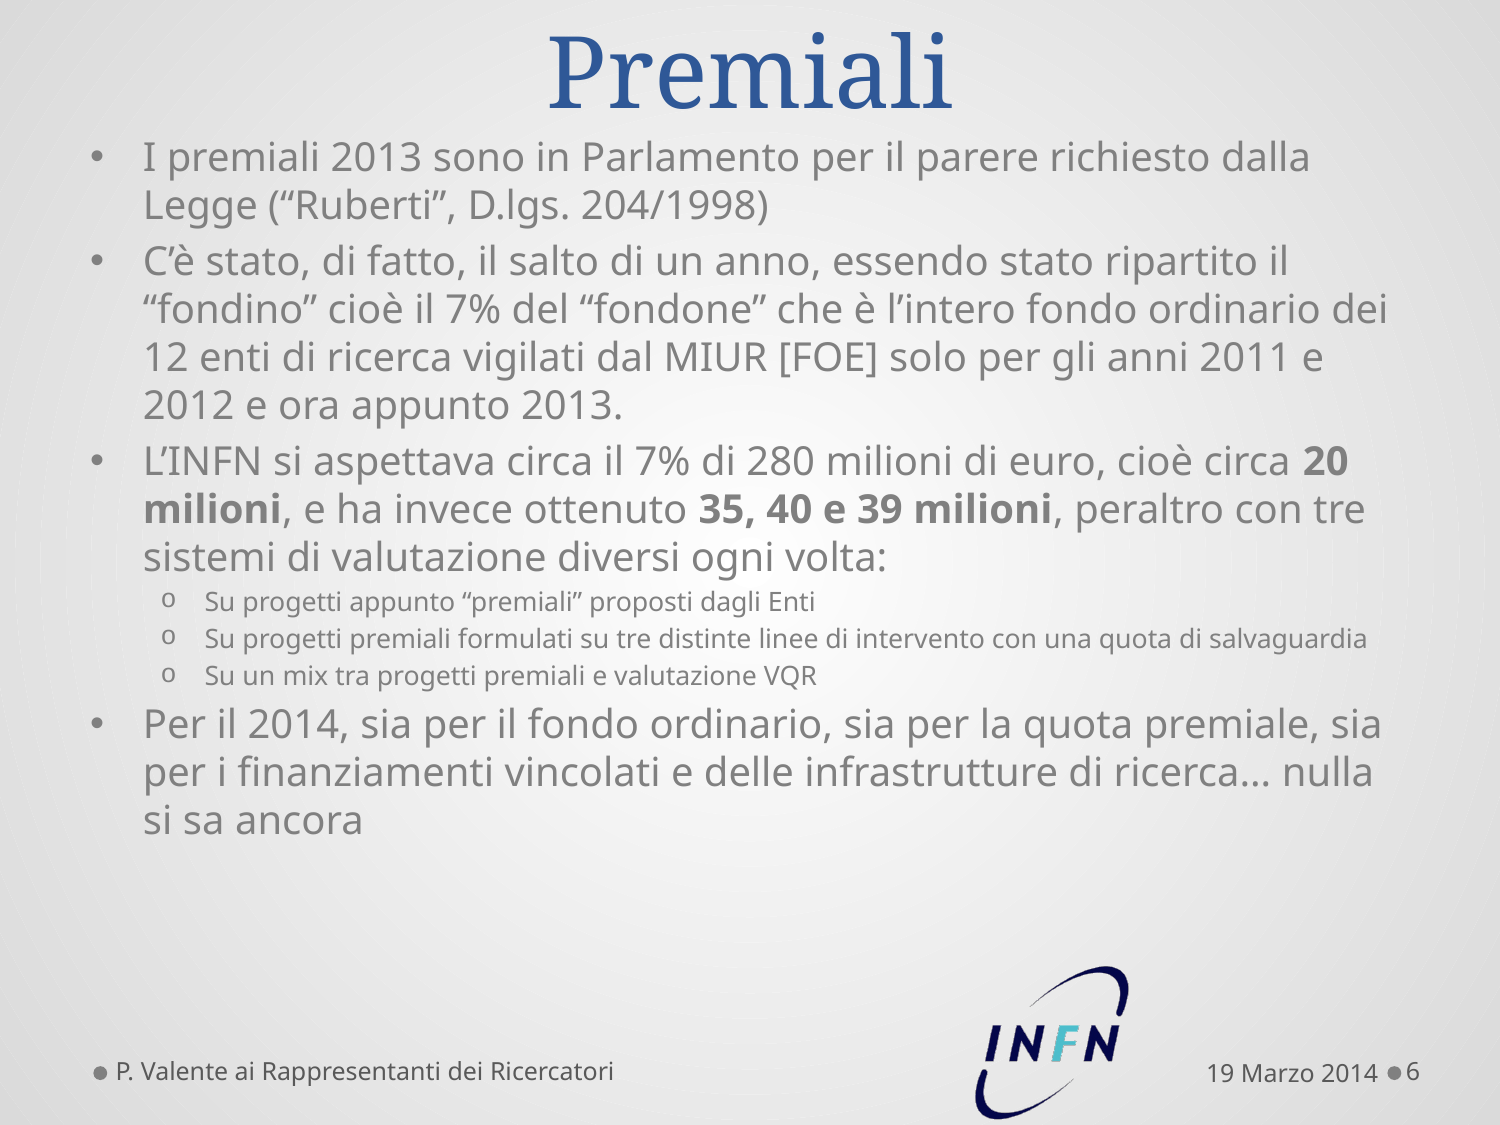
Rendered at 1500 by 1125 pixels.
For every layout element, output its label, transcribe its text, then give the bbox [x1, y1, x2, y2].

title Premiali [75, 0, 1425, 124]
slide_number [1043, 1042, 1386, 1103]
footer P. Valente ai Rappresentanti dei Ricercatori [108, 1042, 853, 1103]
picture [967, 960, 1136, 1125]
slide_number 6 [1401, 1042, 1494, 1103]
list I premiali 2013 sono in Parlamento per il parere richiesto dalla Legge (“Ruberti”, D.lgs. 204/1998) C’è stato, di fatto, il salto di un anno, essendo stato ripartito il “fondino” cioè il 7% del “fondone” che è l’intero fondo ordinario dei 12 enti di ricerca vigilati dal MIUR [FOE] solo per gli anni 2011 e 2012 e ora appunto 2013. L’INFN si aspettava circa il 7% di 280 milioni di euro, cioè circa 20 milioni, e ha invece ottenuto 35, 40 e 39 milioni, peraltro con tre sistemi di valutazione diversi ogni volta: Su progetti appunto “premiali” proposti dagli Enti Su progetti premiali formulati su tre distinte linee di intervento con una quota di salvaguardia Su un mix tra progetti premiali e valutazione VQR Per il 2014, sia per il fondo ordinario, sia per la quota premiale, sia per i finanziamenti vincolati e delle infrastrutture di ricerca… nulla si sa ancora [75, 124, 1425, 867]
